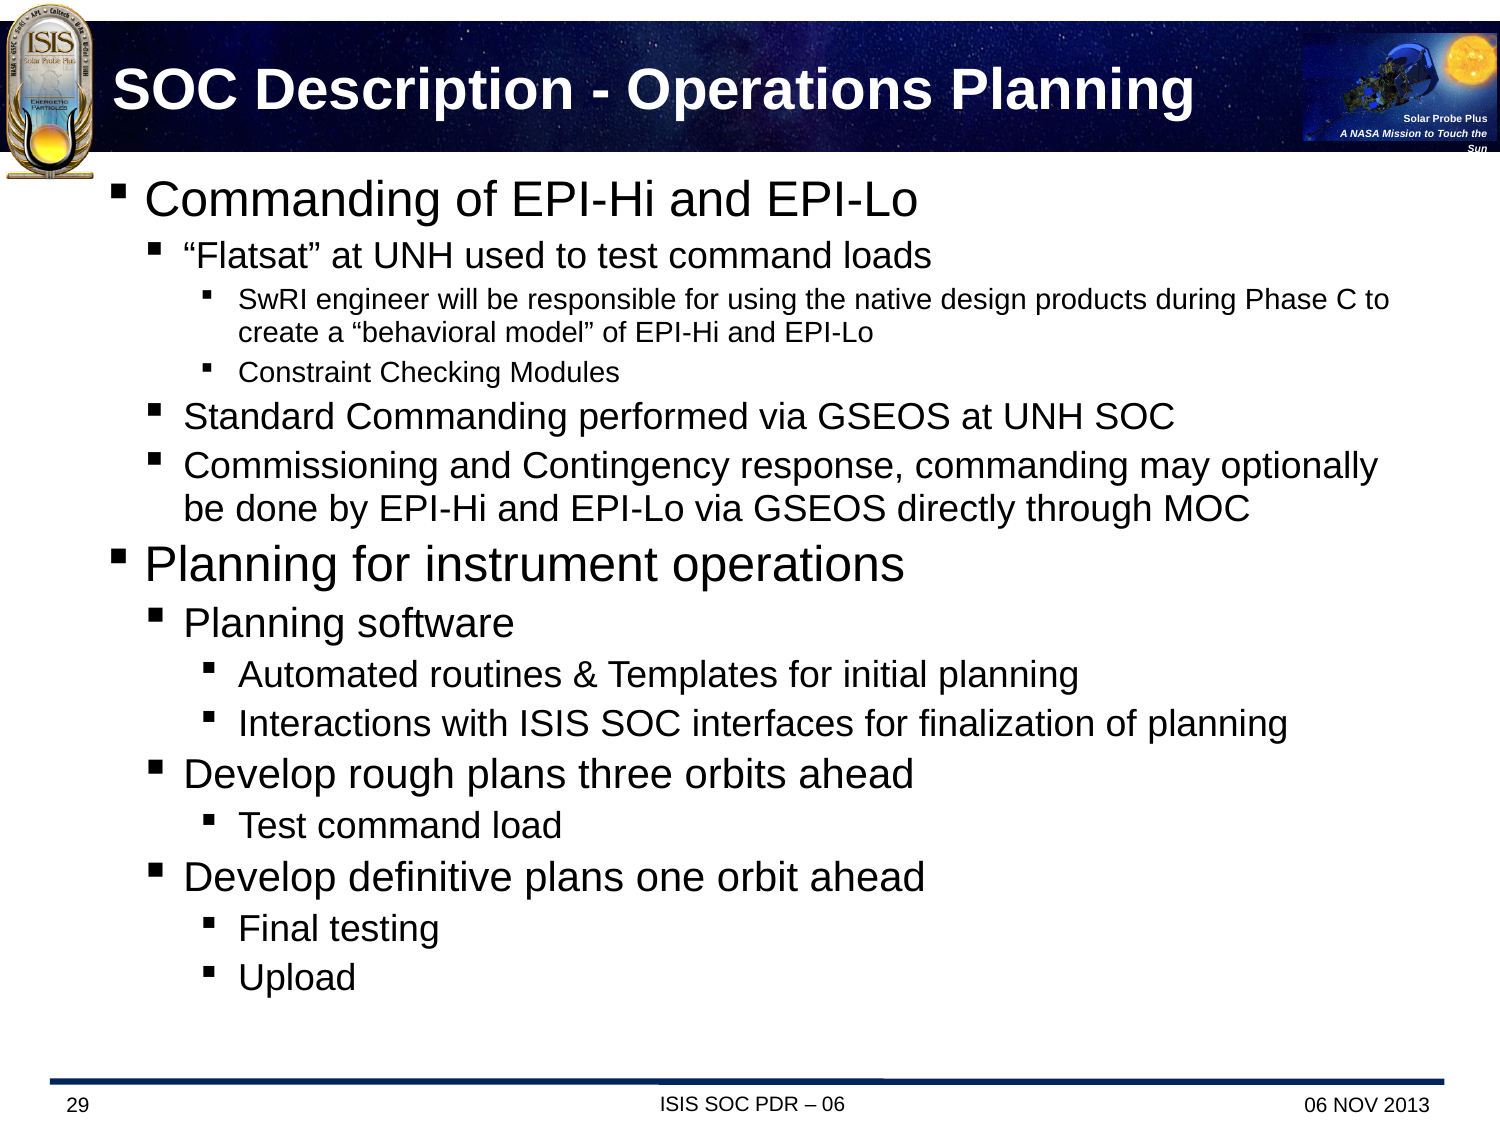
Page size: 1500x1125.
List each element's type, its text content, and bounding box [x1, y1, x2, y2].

title SOC Description - Operations Planning [111, 30, 1294, 142]
picture [0, 2, 1500, 181]
text_box ISIS SOC PDR – 06 [376, 1083, 1129, 1124]
list Commanding of EPI-Hi and EPI-Lo “Flatsat” at UNH used to test command loads SwRI engineer will be responsible for using the native design products during Phase C to create a “behavioral model” of EPI-Hi and EPI-Lo Constraint Checking Modules Standard Commanding performed via GSEOS at UNH SOC Commissioning and Contingency response, commanding may optionally be done by EPI-Hi and EPI-Lo via GSEOS directly through MOC Planning for instrument operations Planning software Automated routines & Templates for initial planning Interactions with ISIS SOC interfaces for finalization of planning Develop rough plans three orbits ahead Test command load Develop definitive plans one orbit ahead Final testing Upload [106, 170, 1417, 1016]
